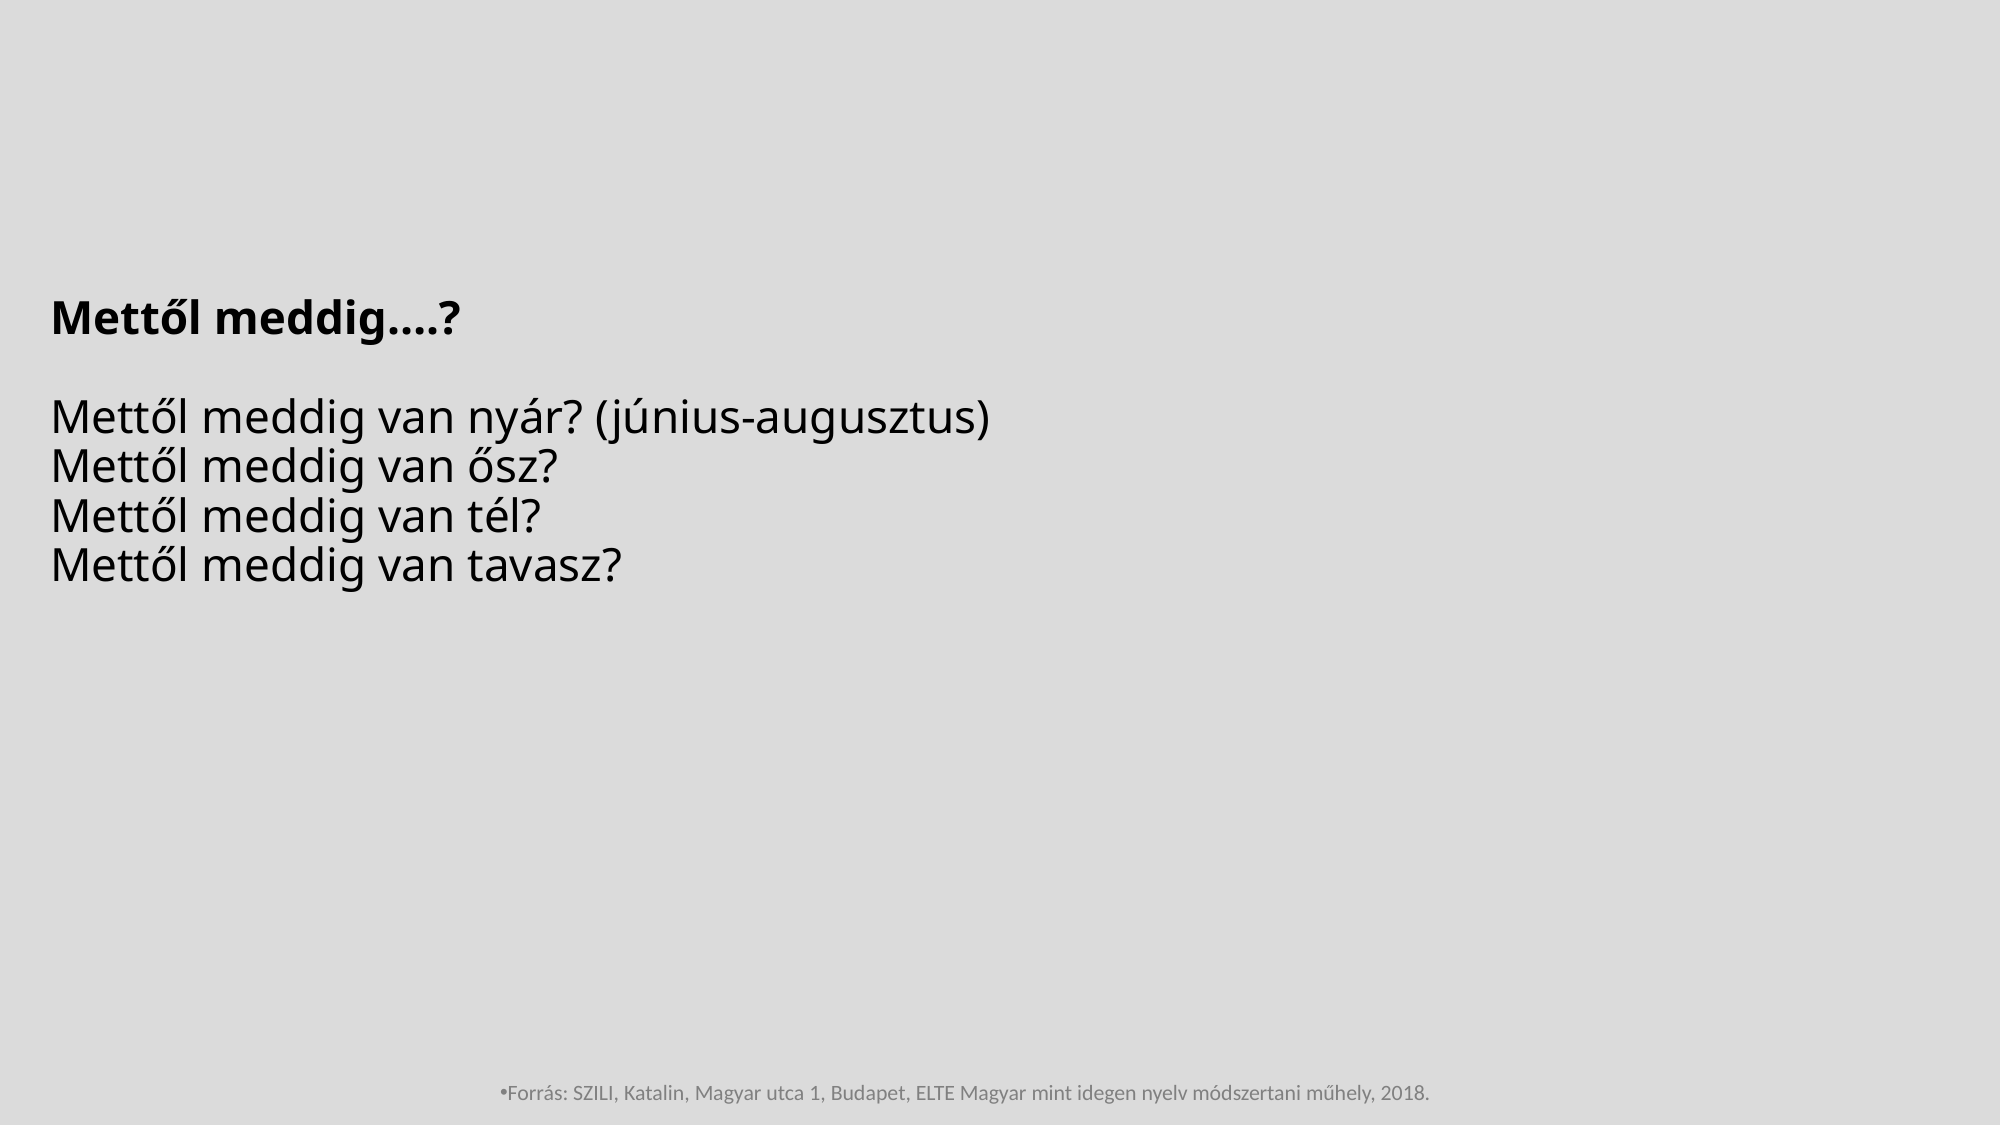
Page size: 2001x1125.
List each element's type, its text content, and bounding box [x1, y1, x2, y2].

text_box Forrás: SZILI, Katalin, Magyar utca 1, Budapet, ELTE Magyar mint idegen nyelv módszertani műhely, 2018. [485, 1074, 1526, 1125]
title Mettől meddig….? Mettől meddig van nyár? (június-augusztus) Mettől meddig van ősz? Mettől meddig van tél? Mettől meddig van tavasz? [35, 236, 1976, 599]
